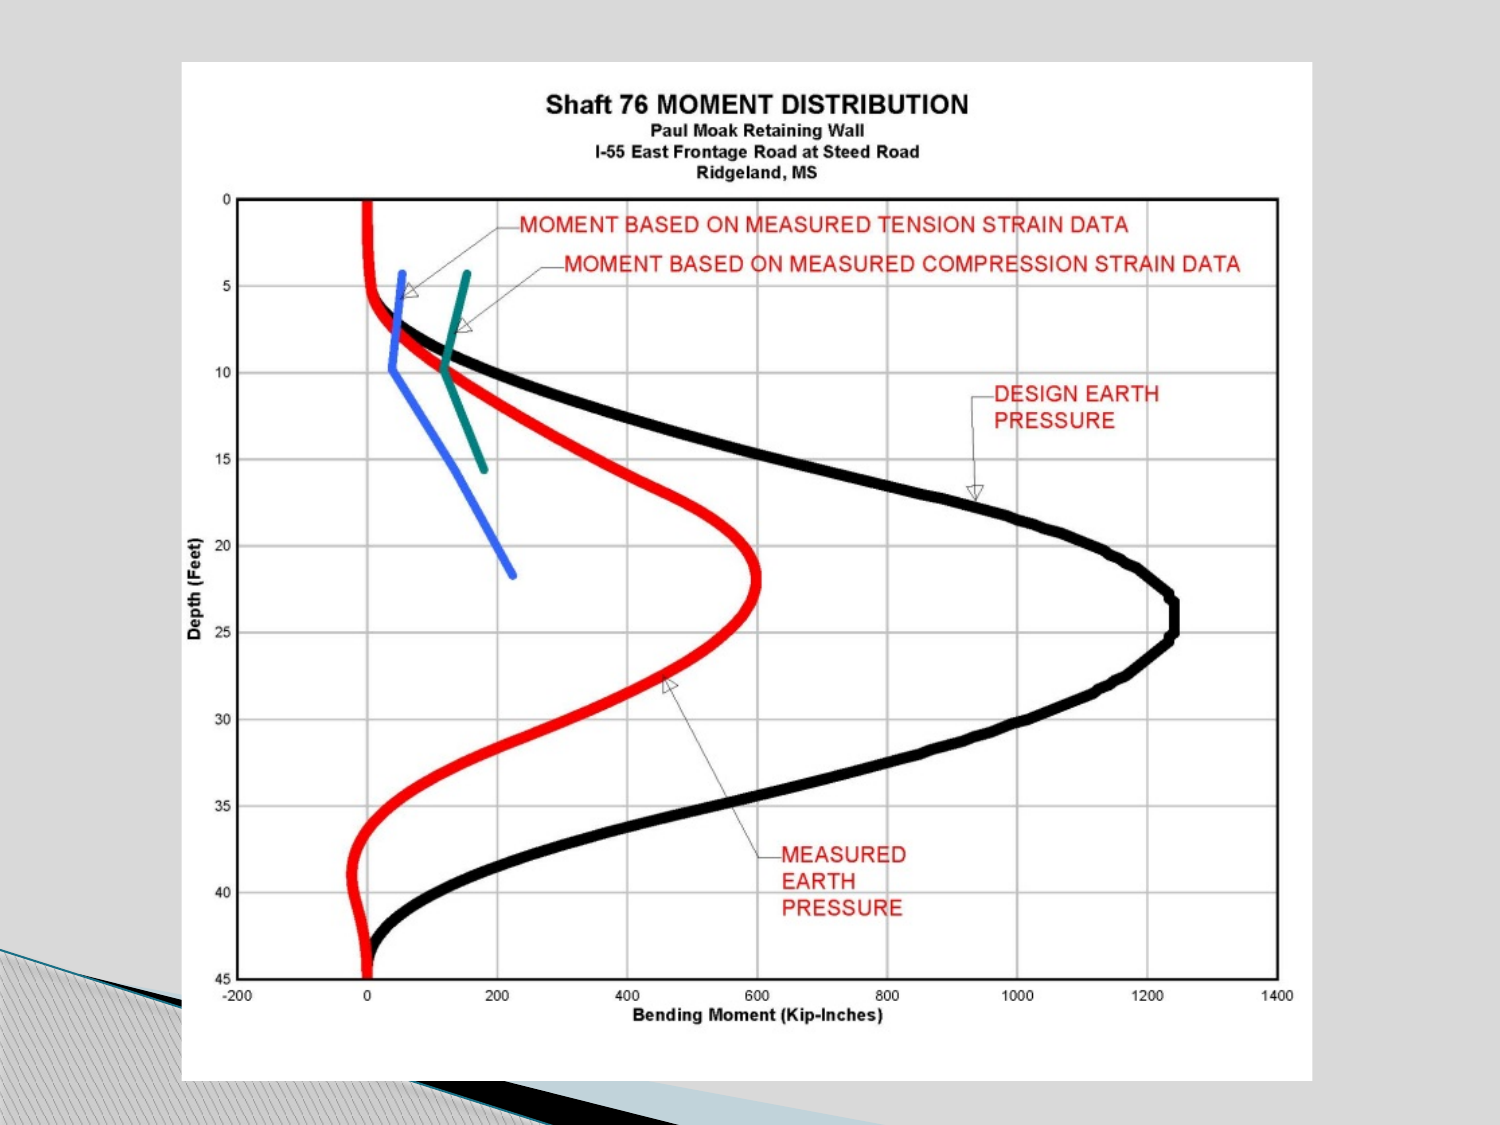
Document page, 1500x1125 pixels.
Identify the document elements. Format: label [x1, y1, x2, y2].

list [181, 62, 1313, 1082]
